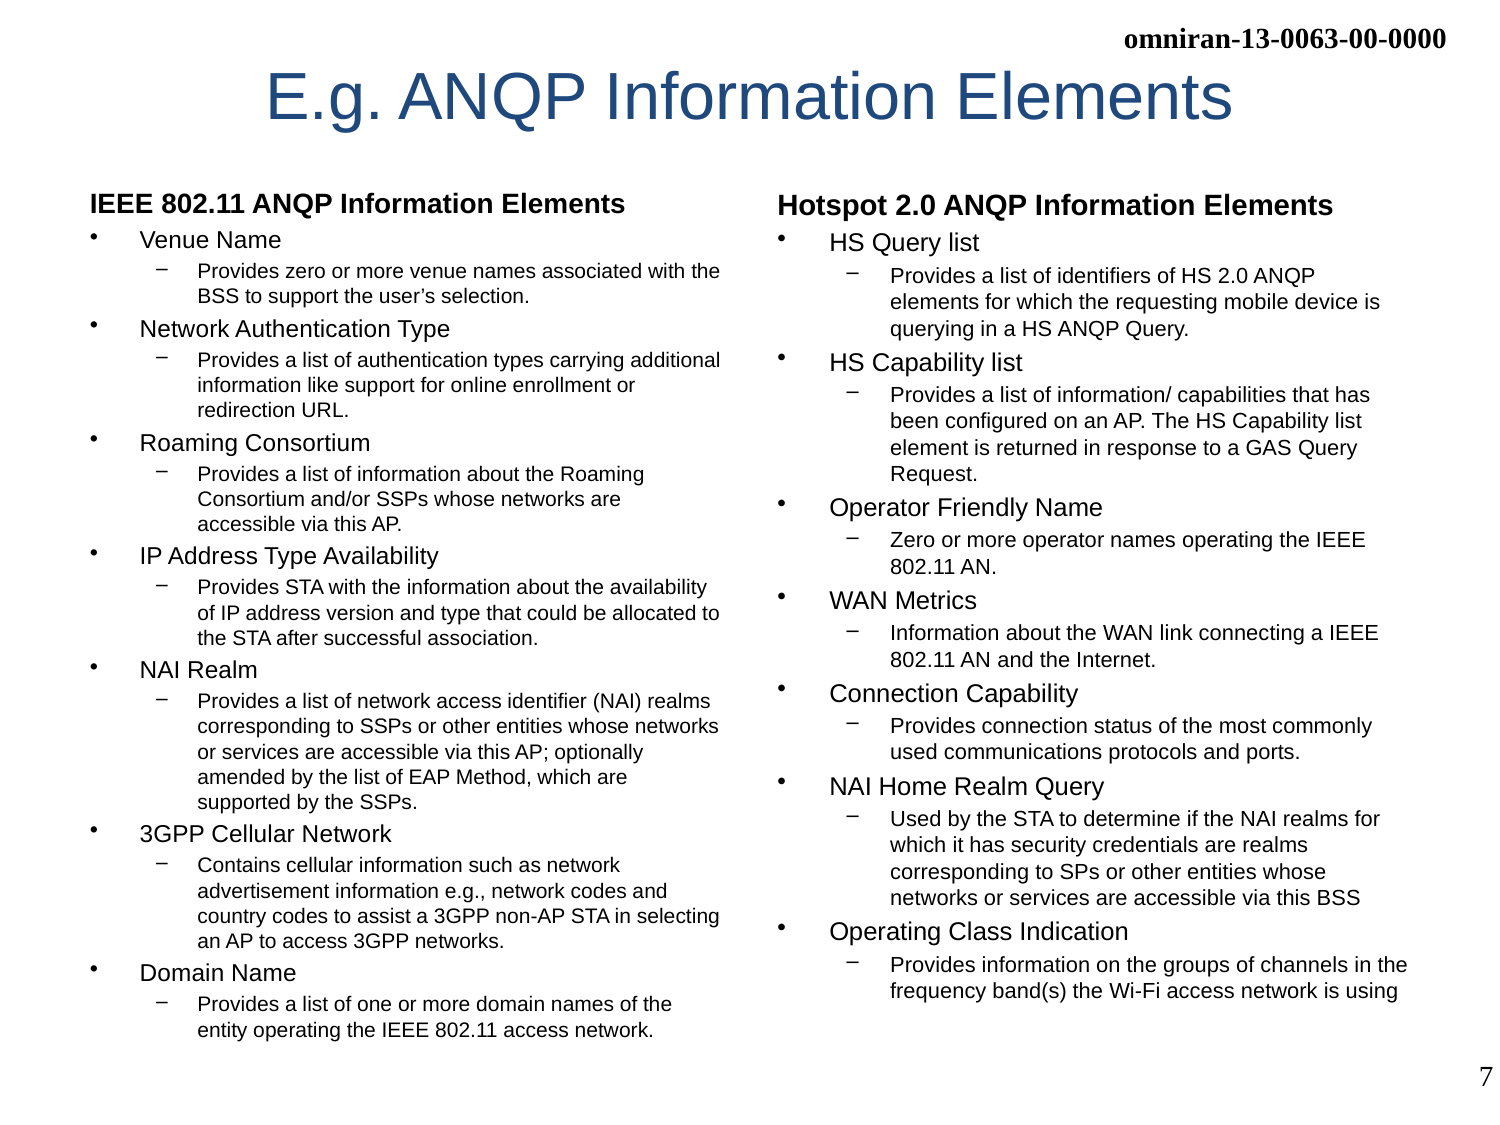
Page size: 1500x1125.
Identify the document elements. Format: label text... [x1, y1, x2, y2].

title E.g. ANQP Information Elements [75, 45, 1425, 233]
list Hotspot 2.0 ANQP Information Elements HS Query list Provides a list of identifiers of HS 2.0 ANQP elements for which the requesting mobile device is querying in a HS ANQP Query. HS Capability list Provides a list of information/ capabilities that has been configured on an AP. The HS Capability list element is returned in response to a GAS Query Request. Operator Friendly Name Zero or more operator names operating the IEEE 802.11 AN. WAN Metrics Information about the WAN link connecting a IEEE 802.11 AN and the Internet. Connection Capability Provides connection status of the most commonly used communications protocols and ports. NAI Home Realm Query Used by the STA to determine if the NAI realms for which it has security credentials are realms corresponding to SPs or other entities whose networks or services are accessible via this BSS Operating Class Indication Provides information on the groups of channels in the frequency band(s) the Wi-Fi access network is using [762, 178, 1425, 1050]
list IEEE 802.11 ANQP Information Elements Venue Name Provides zero or more venue names associated with the BSS to support the user’s selection. Network Authentication Type Provides a list of authentication types carrying additional information like support for online enrollment or redirection URL. Roaming Consortium Provides a list of information about the Roaming Consortium and/or SSPs whose networks are accessible via this AP. IP Address Type Availability Provides STA with the information about the availability of IP address version and type that could be allocated to the STA after successful association. NAI Realm Provides a list of network access identifier (NAI) realms corresponding to SSPs or other entities whose networks or services are accessible via this AP; optionally amended by the list of EAP Method, which are supported by the SSPs. 3GPP Cellular Network Contains cellular information such as network advertisement information e.g., network codes and country codes to assist a 3GPP non-AP STA in selecting an AP to access 3GPP networks. Domain Name Provides a list of one or more domain names of the entity operating the IEEE 802.11 access network. [75, 178, 738, 1080]
